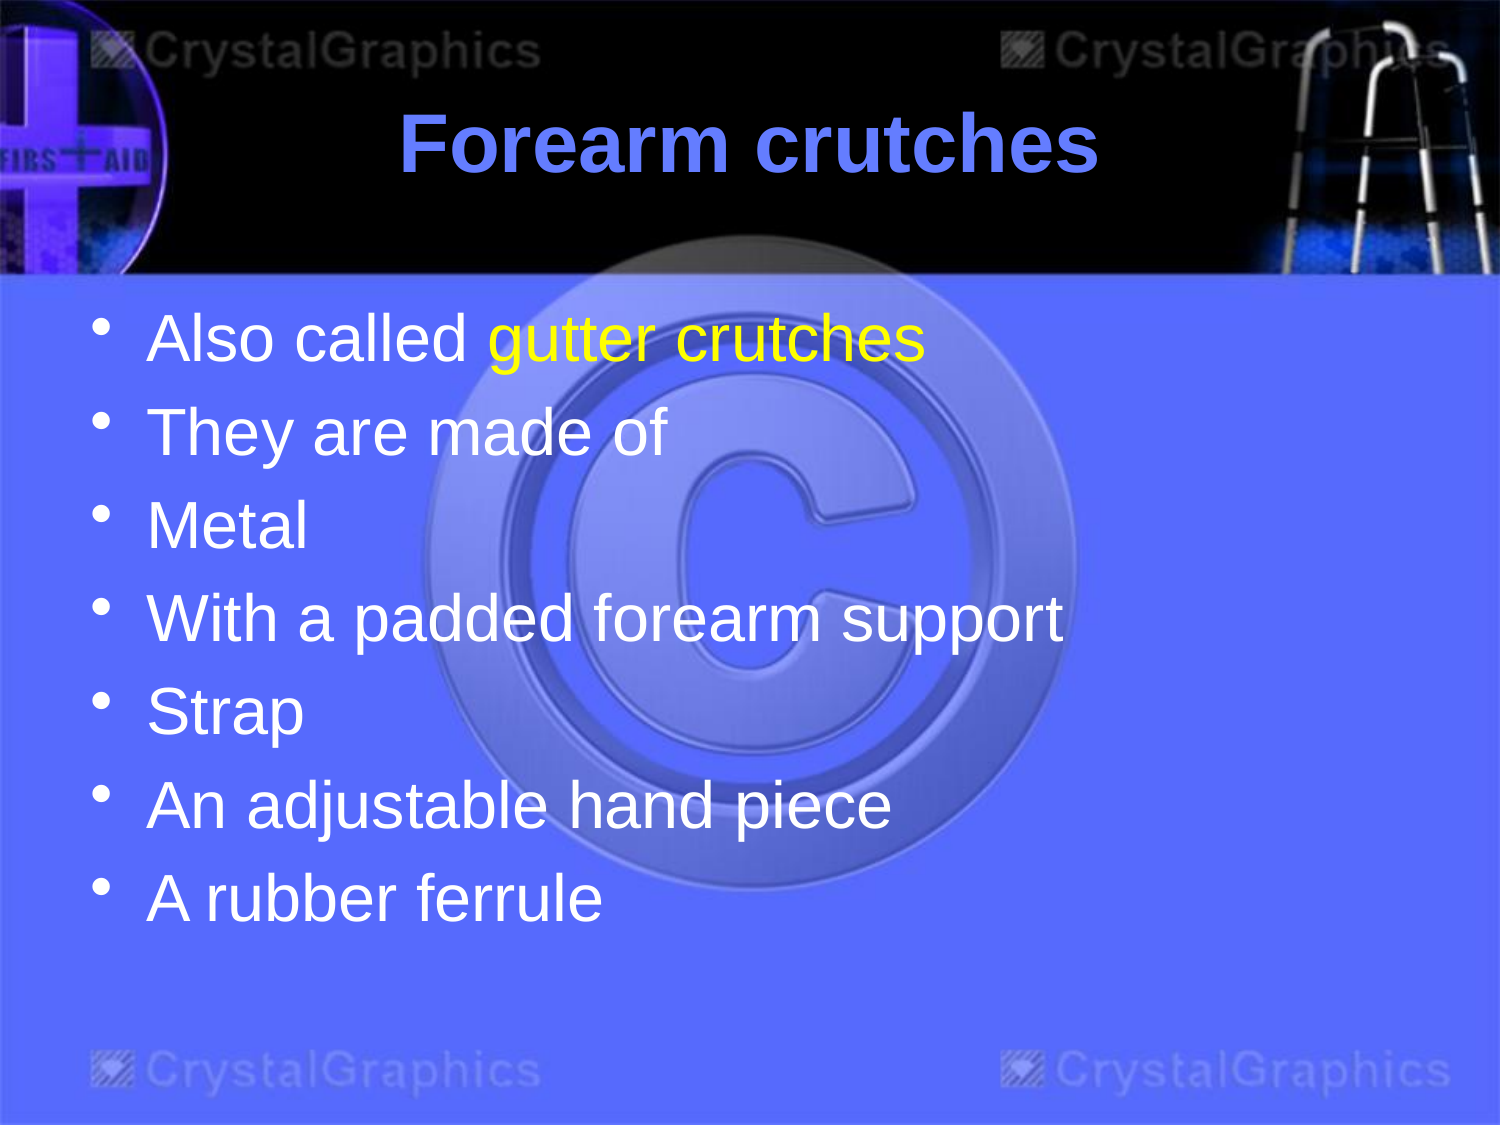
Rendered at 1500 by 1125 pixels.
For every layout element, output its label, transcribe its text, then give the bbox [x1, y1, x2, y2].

list Also called gutter crutches They are made of Metal With a padded forearm support Strap An adjustable hand piece A rubber ferrule [74, 287, 1426, 1006]
title Forearm crutches [74, 44, 1426, 233]
picture [0, 0, 1500, 1125]
